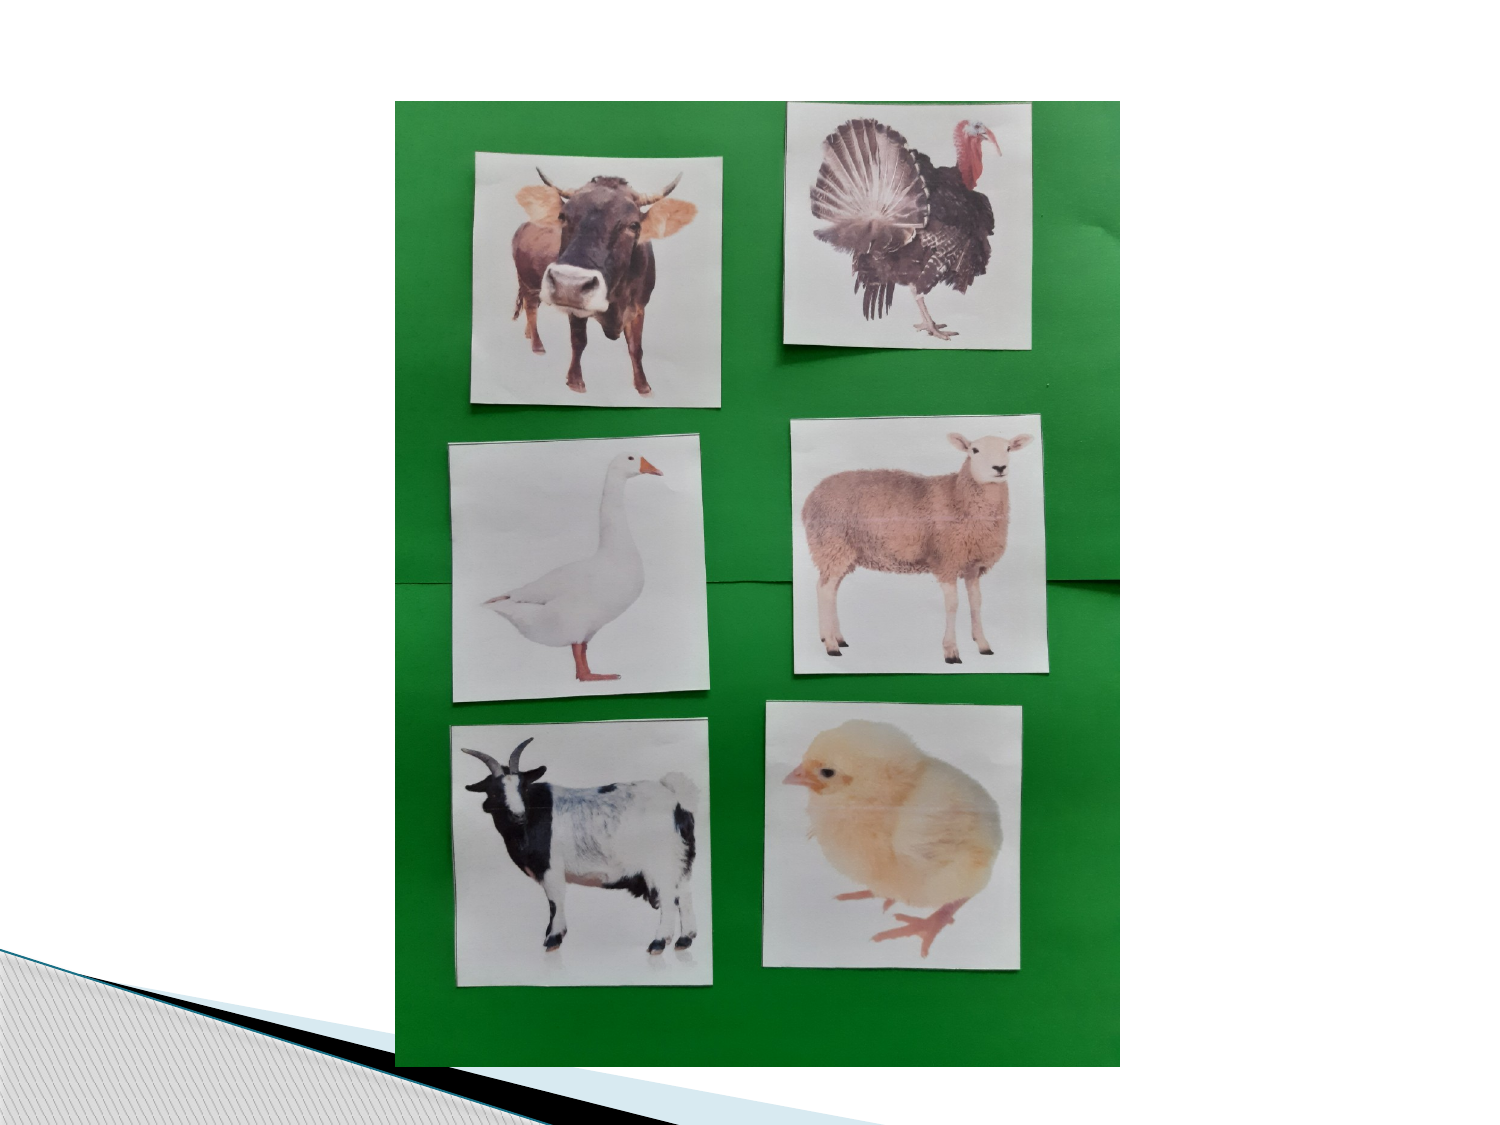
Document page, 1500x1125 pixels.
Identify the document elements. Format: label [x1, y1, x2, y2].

list [395, 101, 1120, 1068]
